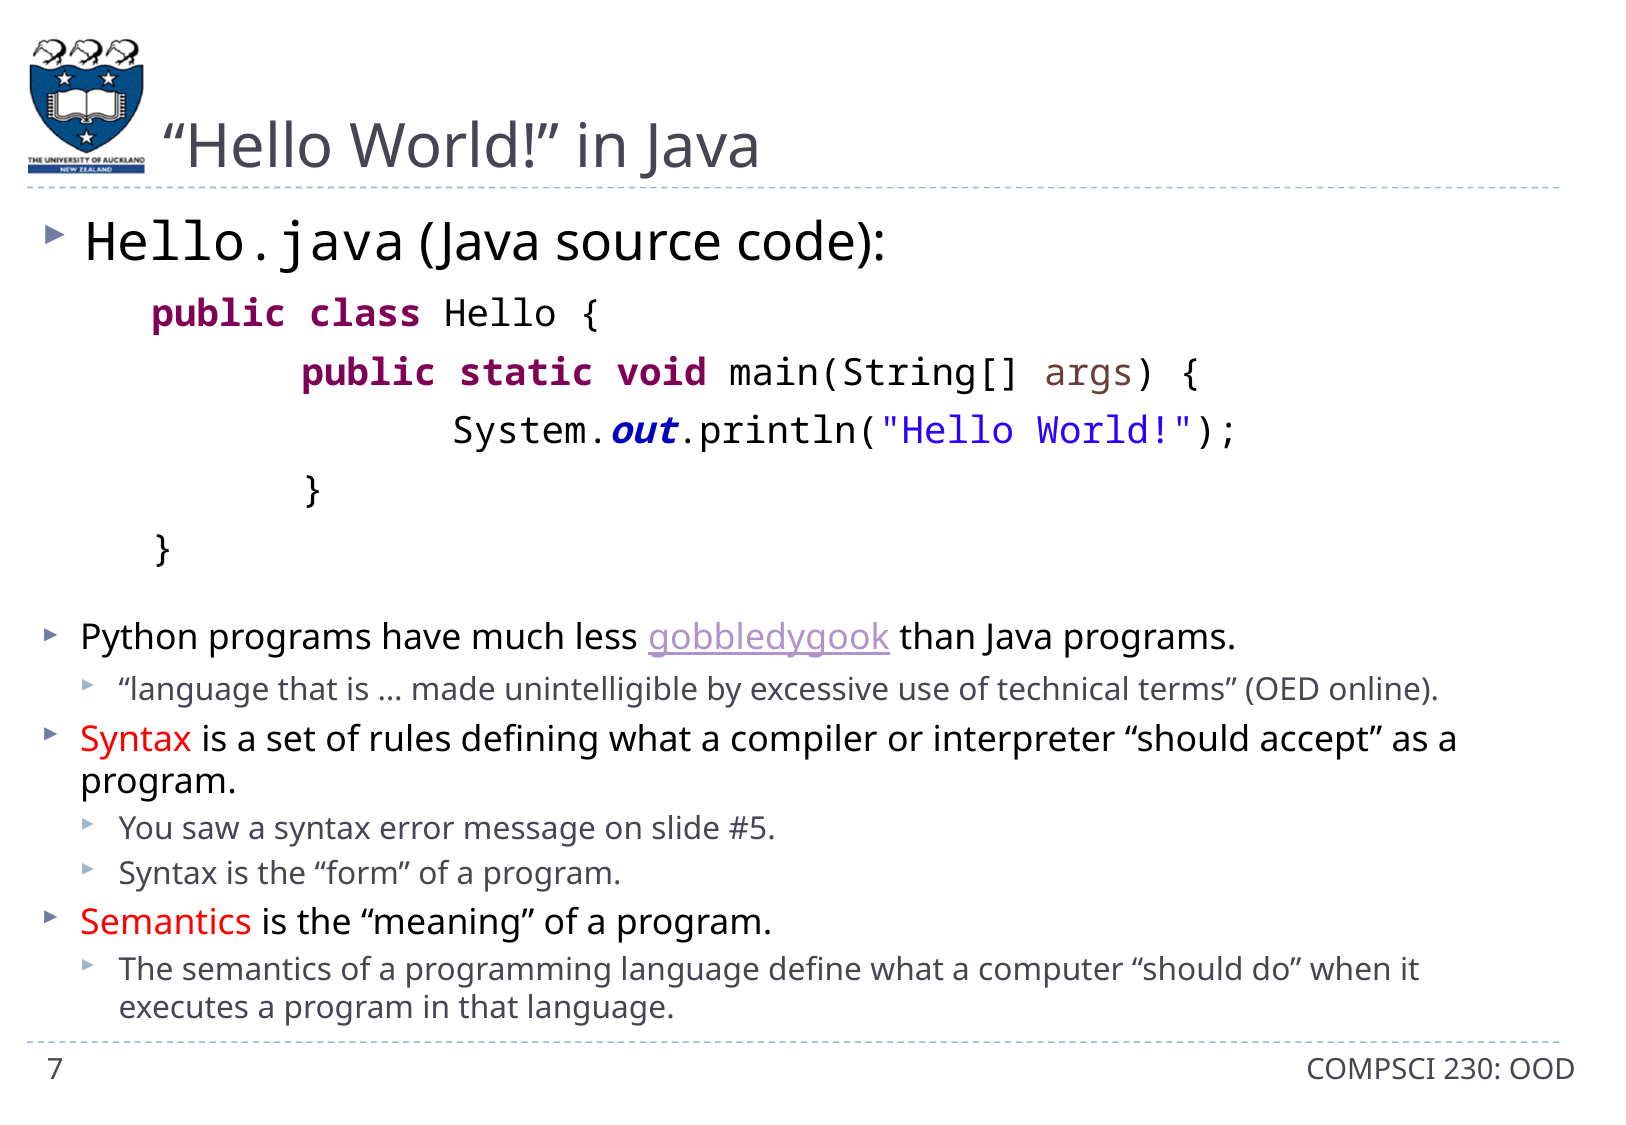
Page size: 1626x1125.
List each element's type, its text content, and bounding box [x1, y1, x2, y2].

text_box Python programs have much less gobbledygook than Java programs. “language that is … made unintelligible by excessive use of technical terms” (OED online). Syntax is a set of rules defining what a compiler or interpreter “should accept” as a program. You saw a syntax error message on slide #5. Syntax is the “form” of a program. Semantics is the “meaning” of a program. The semantics of a programming language define what a computer “should do” when it executes a program in that language. [27, 606, 1545, 1043]
slide_number 7 [32, 1043, 385, 1103]
slide_number COMPSCI 230: OOD [1183, 1042, 1591, 1103]
text_box public class Hello { public static void main(String[] args) { System.out.println("Hello World!"); } } [91, 278, 1279, 606]
picture [27, 37, 146, 175]
title “Hello World!” in Java [148, 24, 1582, 188]
list Hello.java (Java source code): [27, 200, 1545, 279]
